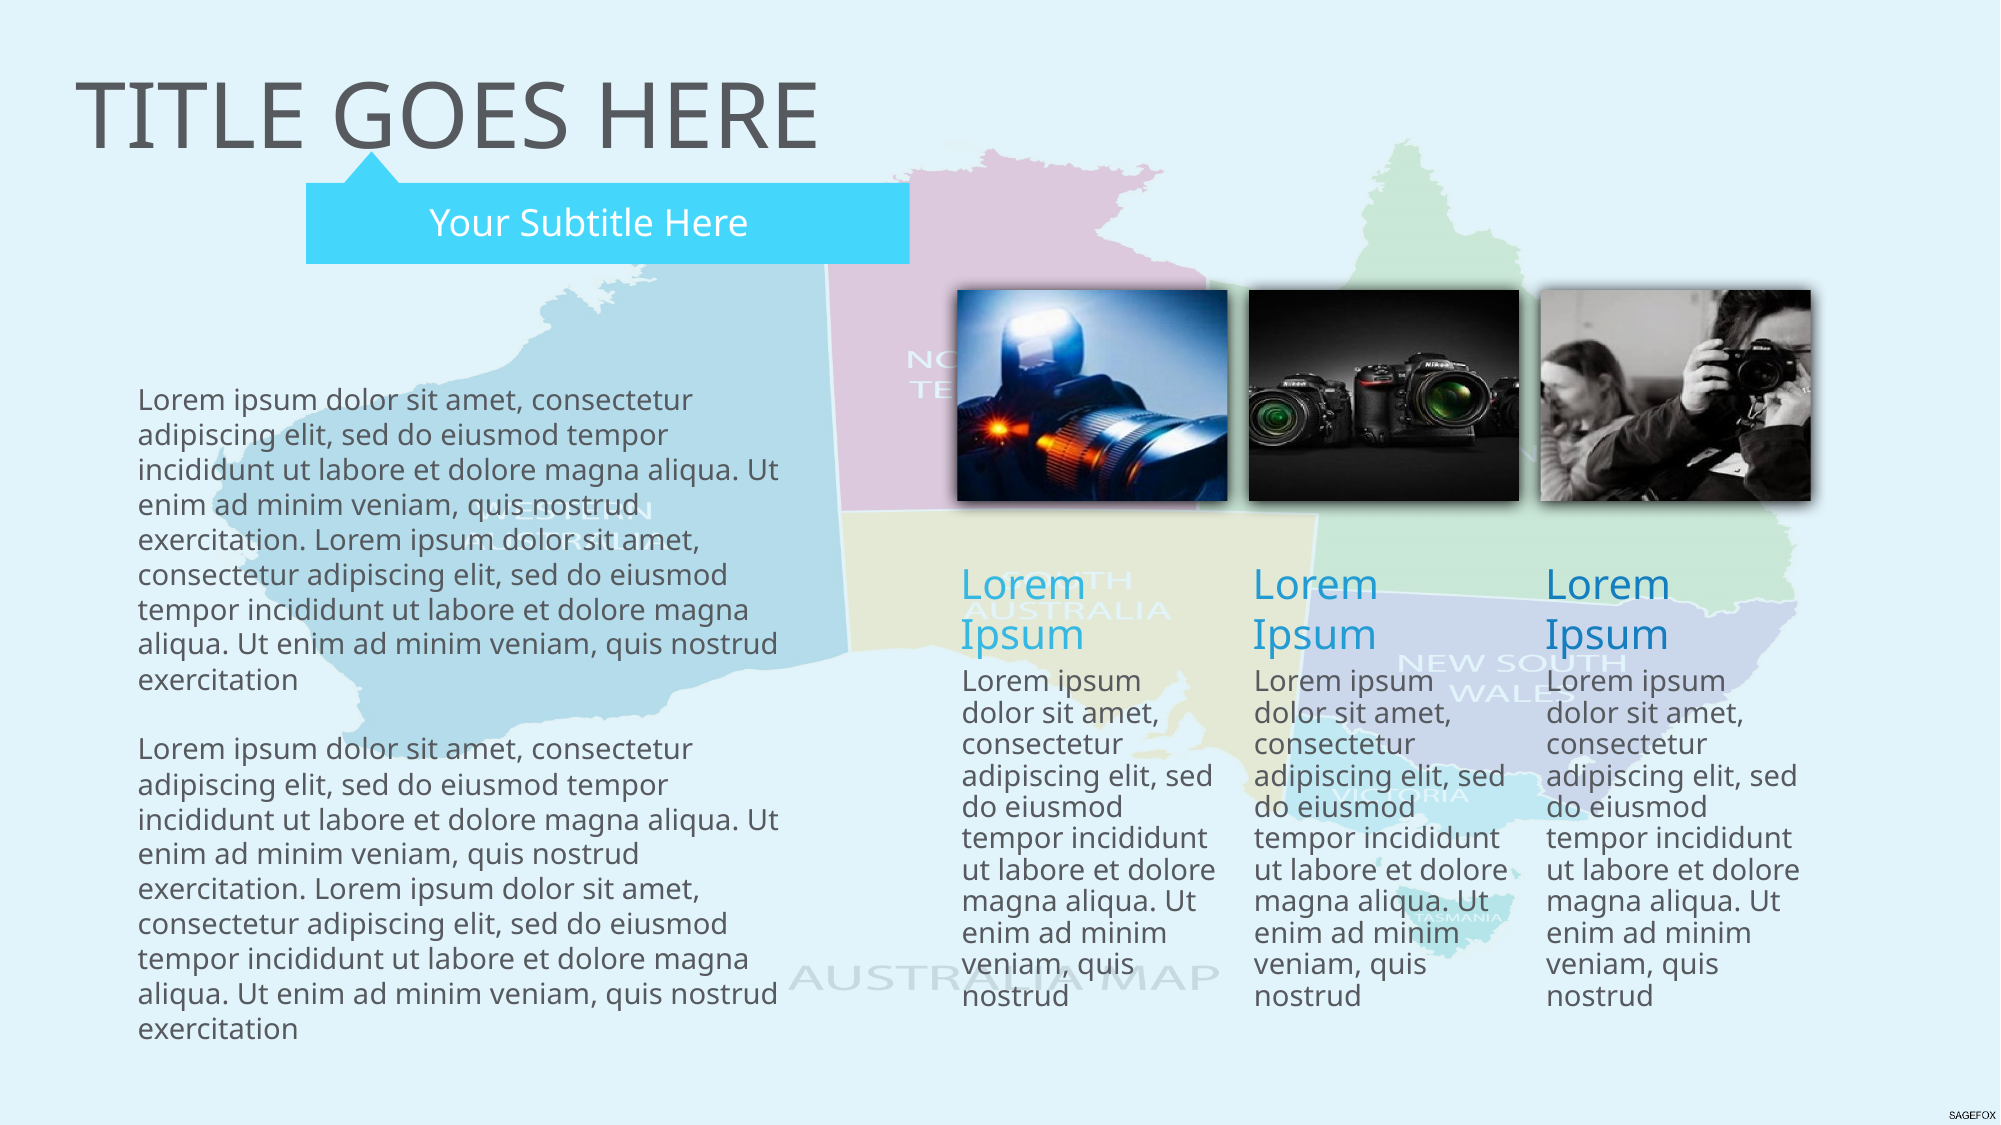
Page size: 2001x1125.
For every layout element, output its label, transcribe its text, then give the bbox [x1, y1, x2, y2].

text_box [306, 151, 910, 264]
picture [1925, 0, 2001, 1125]
text_box SCANDINAVIA MAP Your Subtitle [944, 279, 1824, 516]
text_box [956, 290, 1228, 502]
text_box [1248, 290, 1520, 502]
text_box TITLE GOES HERE [60, 49, 965, 175]
text_box [1540, 290, 1812, 502]
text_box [945, 550, 1223, 1000]
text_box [1237, 550, 1515, 1000]
text_box [0, 0, 2000, 1125]
text_box Lorem ipsum dolor sit amet, consectetur adipiscing elit, sed do eiusmod tempor incididunt ut labore et dolore magna aliqua. Ut enim ad minim veniam, quis nostrud exercitation. Lorem ipsum dolor sit amet, consectetur adipiscing elit, sed do eiusmod tempor incididunt ut labore et dolore magna aliqua. Ut enim ad minim veniam, quis nostrud exercitation Lorem ipsum dolor sit amet, consectetur adipiscing elit, sed do eiusmod tempor incididunt ut labore et dolore magna aliqua. Ut enim ad minim veniam, quis nostrud exercitation. Lorem ipsum dolor sit amet, consectetur adipiscing elit, sed do eiusmod tempor incididunt ut labore et dolore magna aliqua. Ut enim ad minim veniam, quis nostrud exercitation [122, 373, 798, 1125]
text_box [1530, 550, 1807, 1000]
